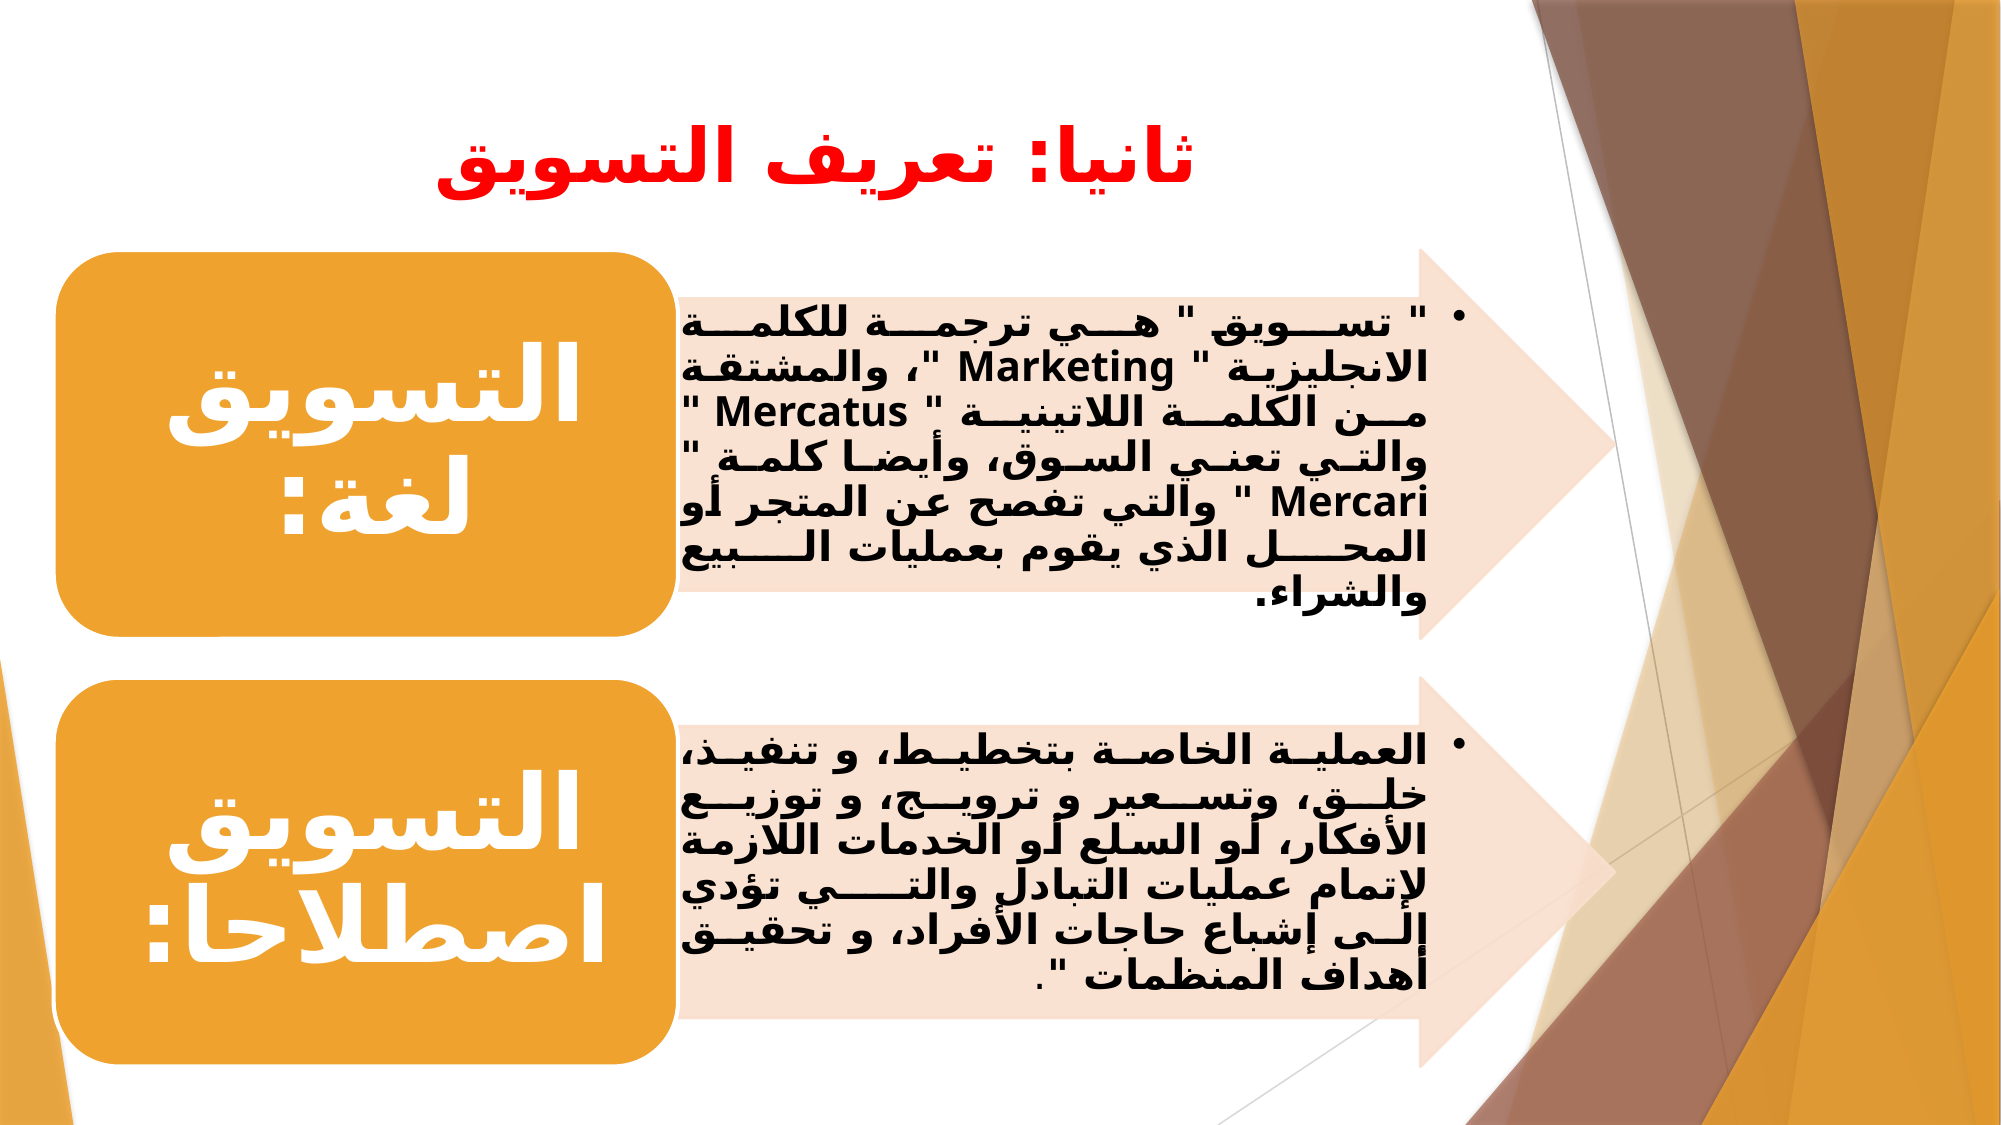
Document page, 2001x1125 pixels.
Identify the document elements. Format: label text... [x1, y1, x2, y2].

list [53, 249, 1616, 1068]
title ثانيا: تعريف التسويق [111, 99, 1522, 248]
